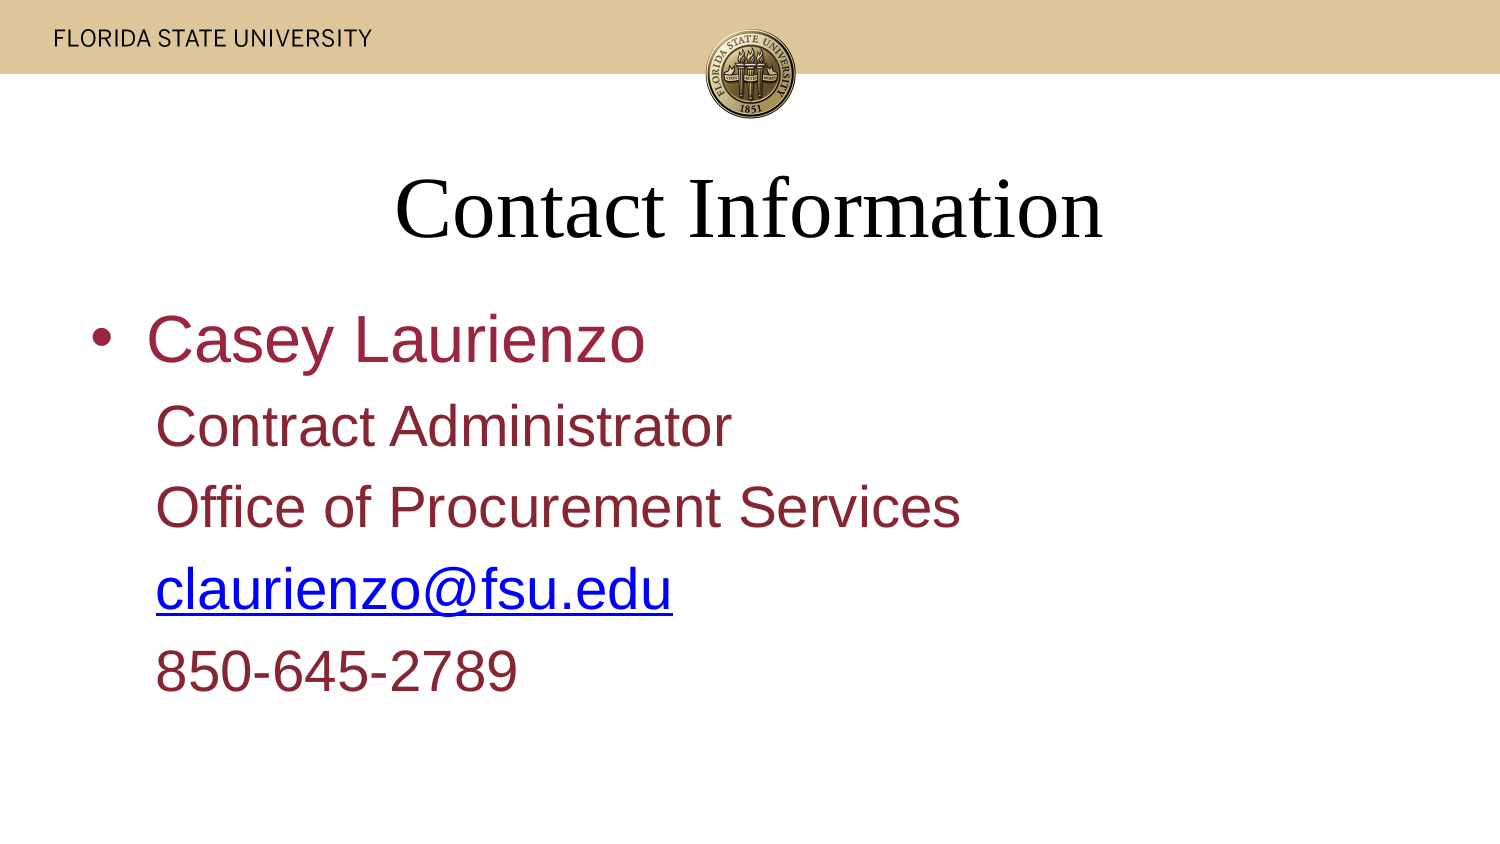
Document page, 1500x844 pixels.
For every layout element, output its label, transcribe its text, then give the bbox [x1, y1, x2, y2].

list Casey Laurienzo Contract Administrator Office of Procurement Services claurienzo@fsu.edu 850-645-2789 [75, 288, 1425, 744]
picture [0, 0, 1500, 844]
title Contact Information [75, 143, 1425, 263]
